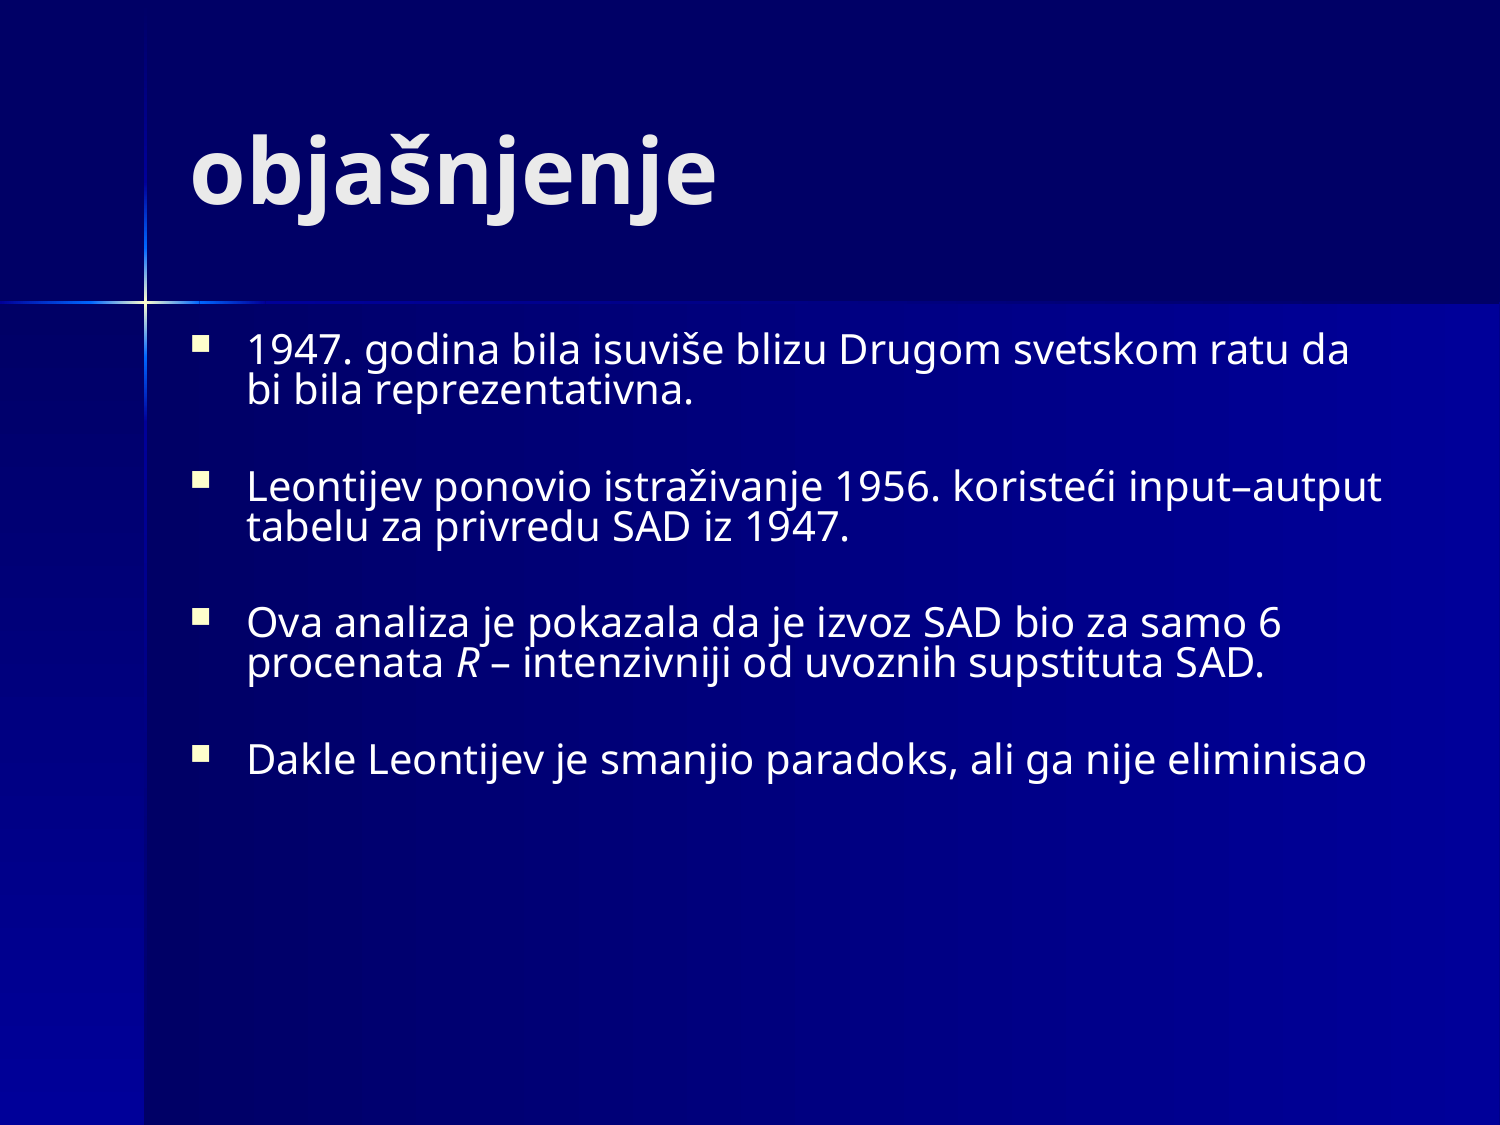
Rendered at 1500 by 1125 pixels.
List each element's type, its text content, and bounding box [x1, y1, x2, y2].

list 1947. godina bila isuviše blizu Drugom svetskom ratu da bi bila reprezentativna. Leontijev ponovio istraživanje 1956. koristeći input–autput tabelu za privredu SAD iz 1947. Ova analiza je pokazala da je izvoz SAD bio za samo 6 procenata R – intenzivniji od uvoznih supstituta SAD. Dakle Leontijev je smanjio paradoks, ali ga nije eliminisao [174, 324, 1413, 1001]
title objašnjenje [174, 49, 1413, 286]
